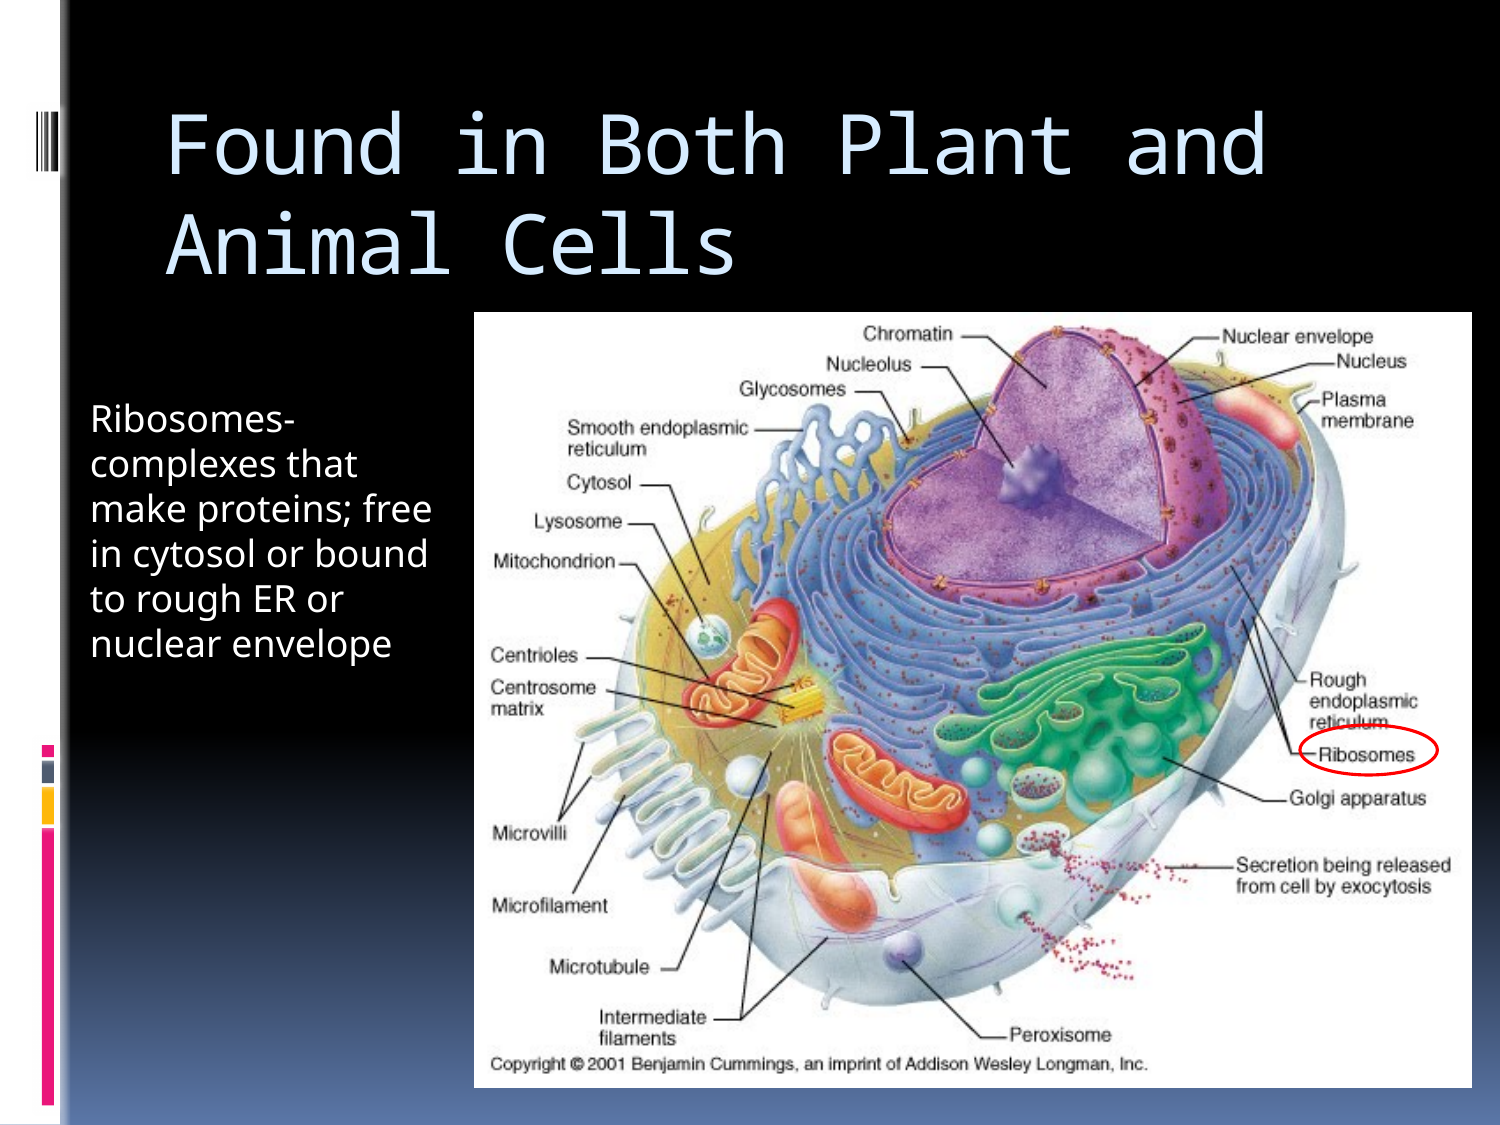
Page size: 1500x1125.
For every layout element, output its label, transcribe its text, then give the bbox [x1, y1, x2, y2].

text_box Ribosomes- complexes that make proteins; free in cytosol or bound to rough ER or nuclear envelope [74, 387, 450, 673]
title Found in Both Plant and Animal Cells [150, 83, 1425, 234]
picture [474, 312, 1473, 1088]
